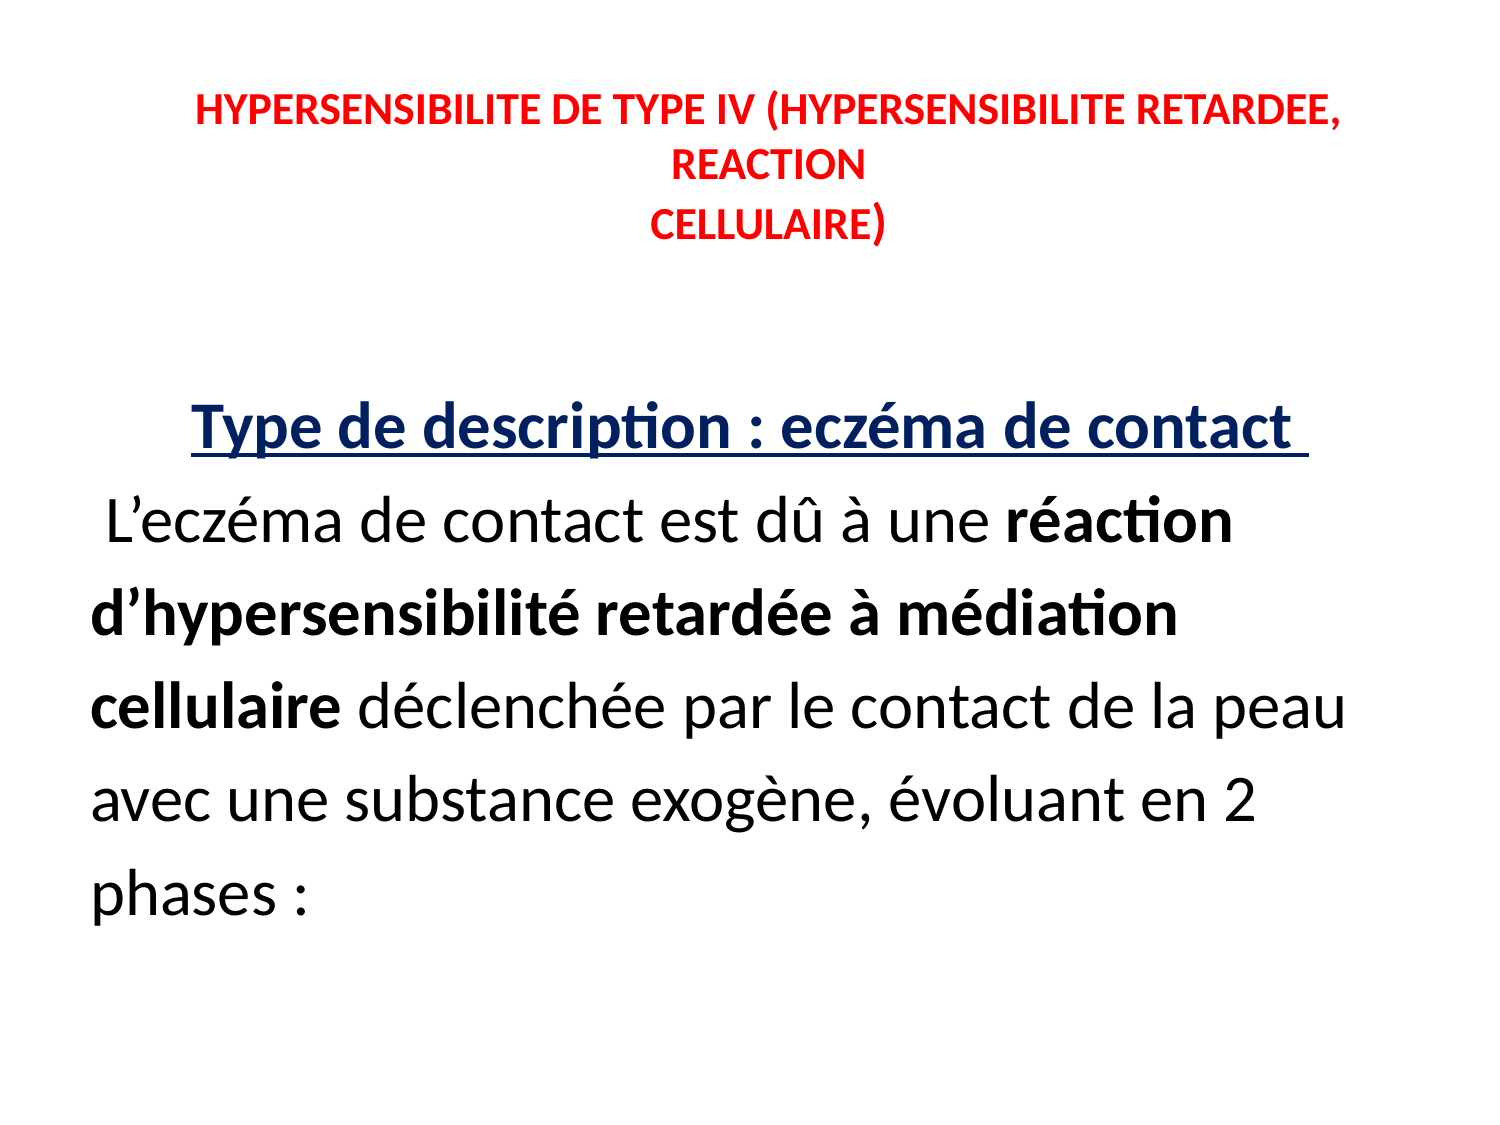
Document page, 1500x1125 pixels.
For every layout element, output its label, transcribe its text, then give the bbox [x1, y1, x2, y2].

title HYPERSENSIBILITE DE TYPE IV (HYPERSENSIBILITE RETARDEE, REACTION CELLULAIRE) [93, 70, 1444, 258]
list Type de description : eczéma de contact L’eczéma de contact est dû à une réaction d’hypersensibilité retardée à médiation cellulaire déclenchée par le contact de la peau avec une substance exogène, évoluant en 2 phases : [75, 281, 1425, 1005]
